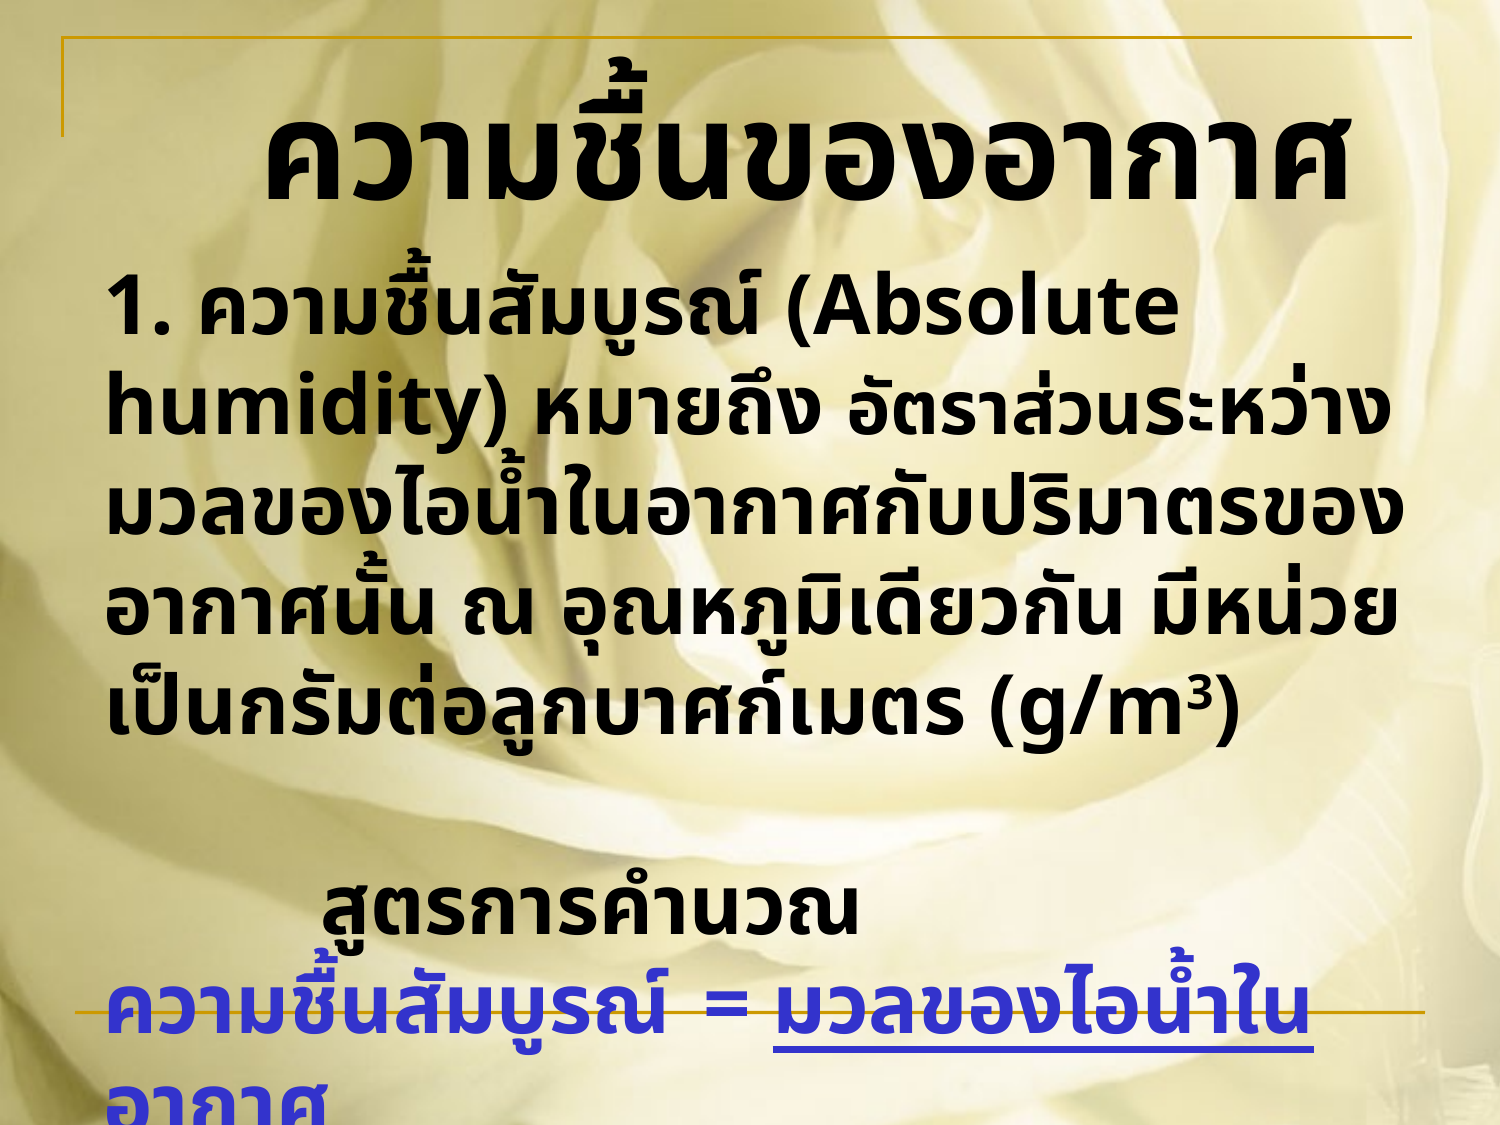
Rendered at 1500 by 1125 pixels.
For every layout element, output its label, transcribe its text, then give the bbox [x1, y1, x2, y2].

picture [0, 0, 1500, 1125]
text_box 1. ความชื้นสัมบูรณ์ (Absolute humidity) หมายถึง อัตราส่วนระหว่างมวลของไอน้ำในอากาศกับปริมาตรของอากาศนั้น ณ อุณหภูมิเดียวกัน มีหน่วยเป็นกรัมต่อลูกบาศก์เมตร (g/m3) สูตรการคำนวณ ความชื้นสัมบูรณ์ = มวลของไอน้ำในอากาศ ปริมาตรของอากาศ ณ อุณหภูมิเดียวกัน [88, 243, 1459, 1125]
text_box ความชื้นของอากาศ [244, 54, 1373, 235]
